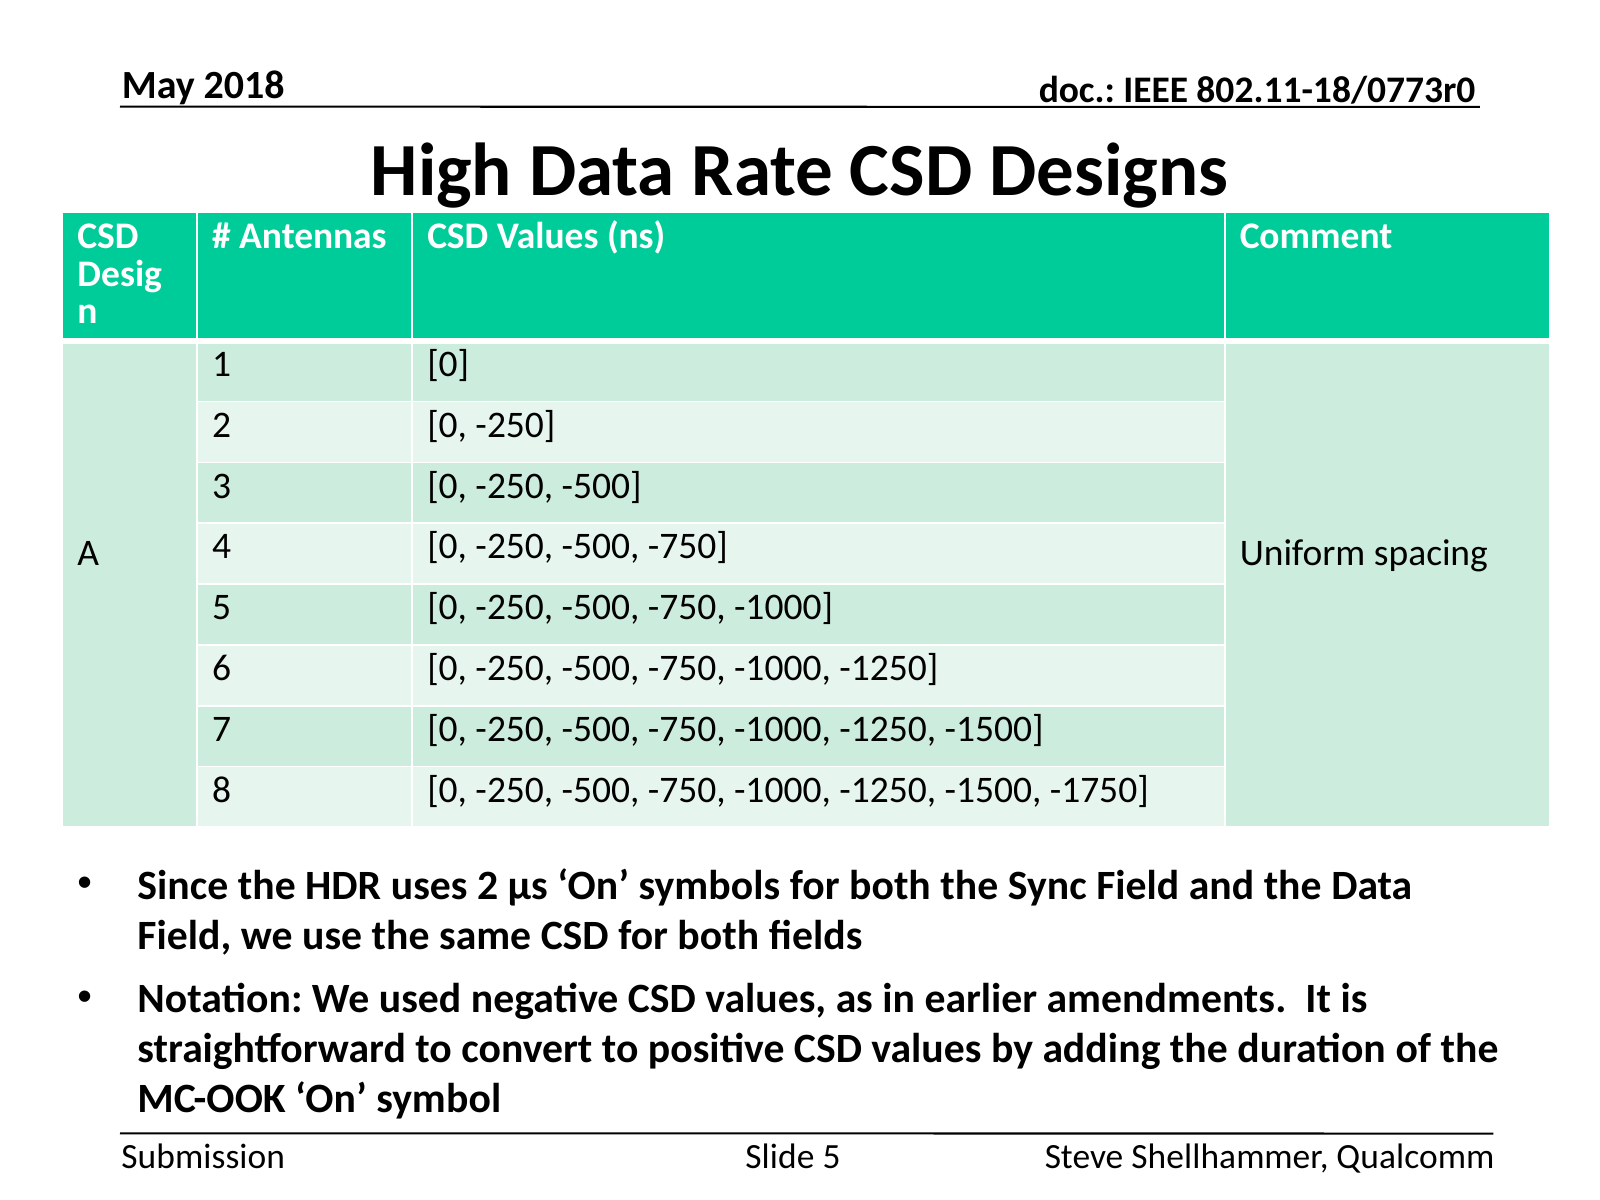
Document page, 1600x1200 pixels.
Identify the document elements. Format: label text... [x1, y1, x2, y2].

table_cell A [63, 344, 196, 826]
table_cell [0, -250, -500, -750, -1000] [413, 585, 1224, 644]
footer Steve Shellhammer, Qualcomm [937, 1142, 1495, 1174]
table_header CSD Design [63, 213, 196, 338]
table_cell 6 [198, 646, 411, 705]
title High Data Rate CSD Designs [119, 124, 1480, 206]
table_cell 1 [198, 344, 411, 401]
table_cell 8 [198, 767, 411, 826]
table_cell 4 [198, 524, 411, 583]
table_cell 5 [198, 585, 411, 644]
table_cell 7 [198, 707, 411, 766]
table_header CSD Values (ns) [413, 213, 1224, 338]
table_cell [0] [413, 344, 1224, 401]
table_cell [0, -250, -500, -750, -1000, -1250, -1500, -1750] [413, 767, 1224, 826]
table_header # Antennas [198, 213, 411, 338]
table_cell [0, -250, -500, -750, -1000, -1250, -1500] [413, 707, 1224, 766]
table_cell 3 [198, 463, 411, 522]
table_cell [0, -250, -500, -750, -1000, -1250] [413, 646, 1224, 705]
text_box Since the HDR uses 2 µs ‘On’ symbols for both the Sync Field and the Data Field, we use the same CSD for both fields Notation: We used negative CSD values, as in earlier amendments. It is straightforward to convert to positive CSD values by adding the duration of the MC-OOK ‘On’ symbol [62, 849, 1525, 1142]
table_header Comment [1226, 213, 1549, 338]
table_cell [0, -250] [413, 402, 1224, 462]
slide_number Slide 5 [733, 1142, 854, 1197]
table_cell Uniform spacing [1226, 344, 1549, 826]
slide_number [121, 58, 451, 107]
table_cell [0, -250, -500] [413, 463, 1224, 522]
table_cell 2 [198, 402, 411, 462]
table_cell [0, -250, -500, -750] [413, 524, 1224, 583]
